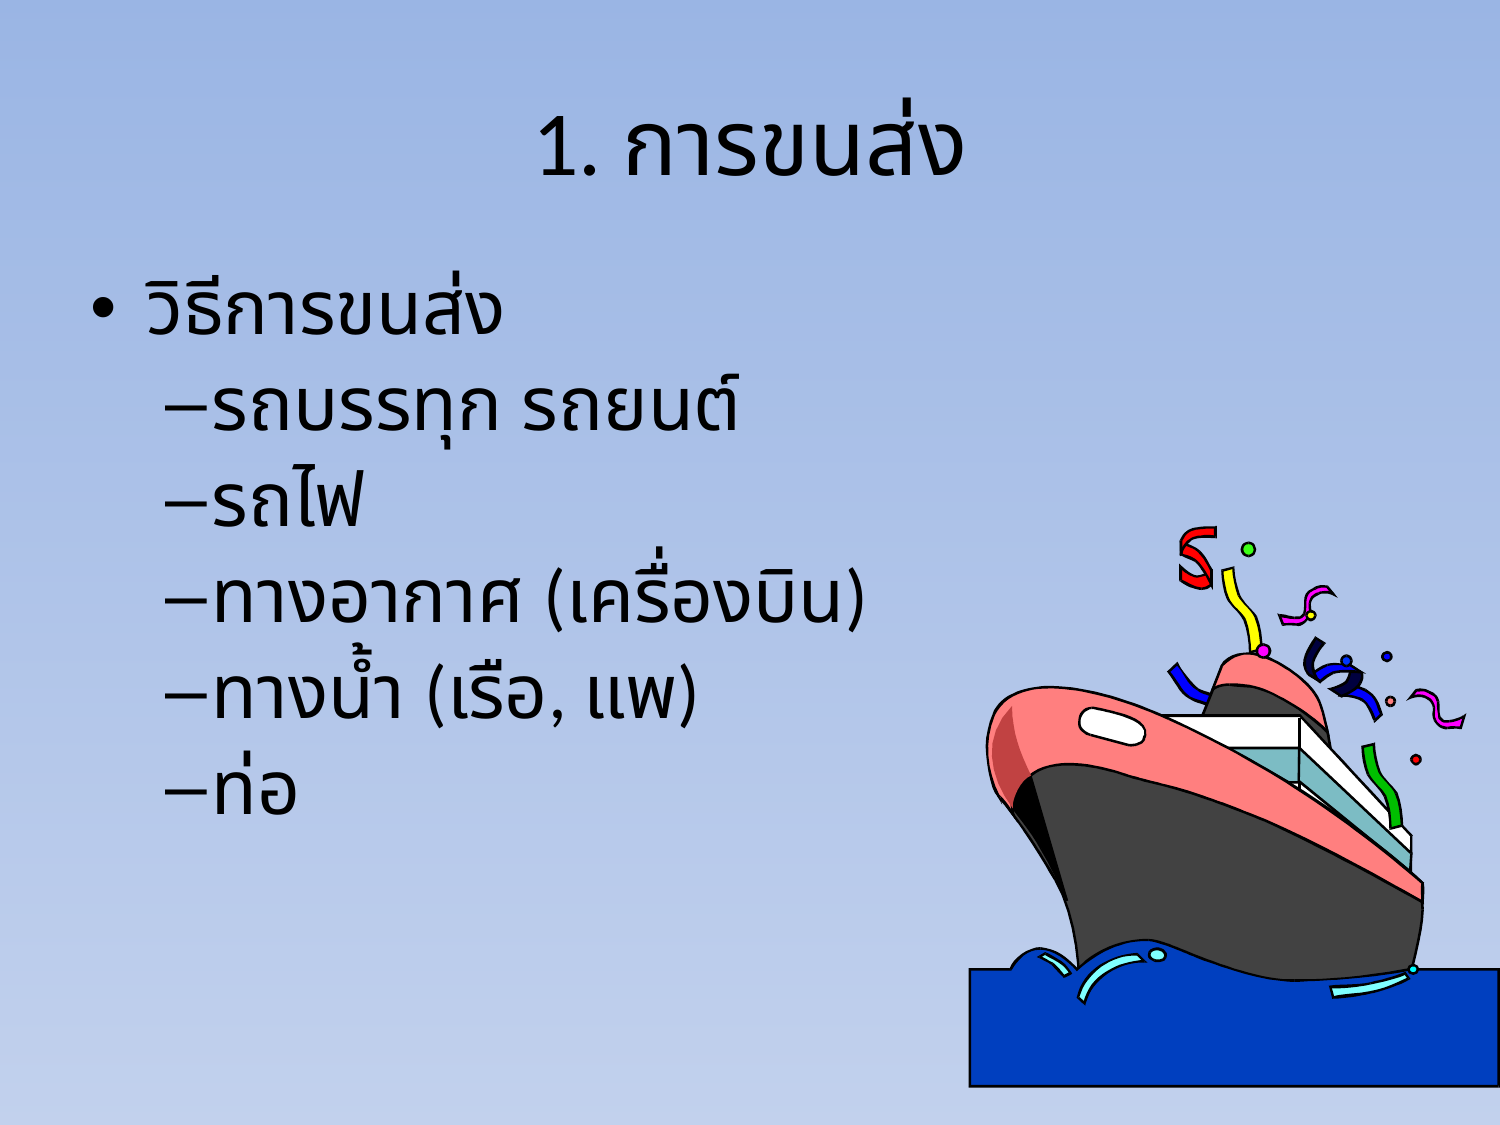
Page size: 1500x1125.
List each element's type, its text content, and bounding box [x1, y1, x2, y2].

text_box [968, 524, 1500, 1088]
list วิธีการขนส่ง รถบรรทุก รถยนต์ รถไฟ ทางอากาศ (เครื่องบิน) ทางน้ำ (เรือ, แพ) ท่อ [75, 262, 1425, 1005]
title 1. การขนส่ง [75, 45, 1425, 233]
